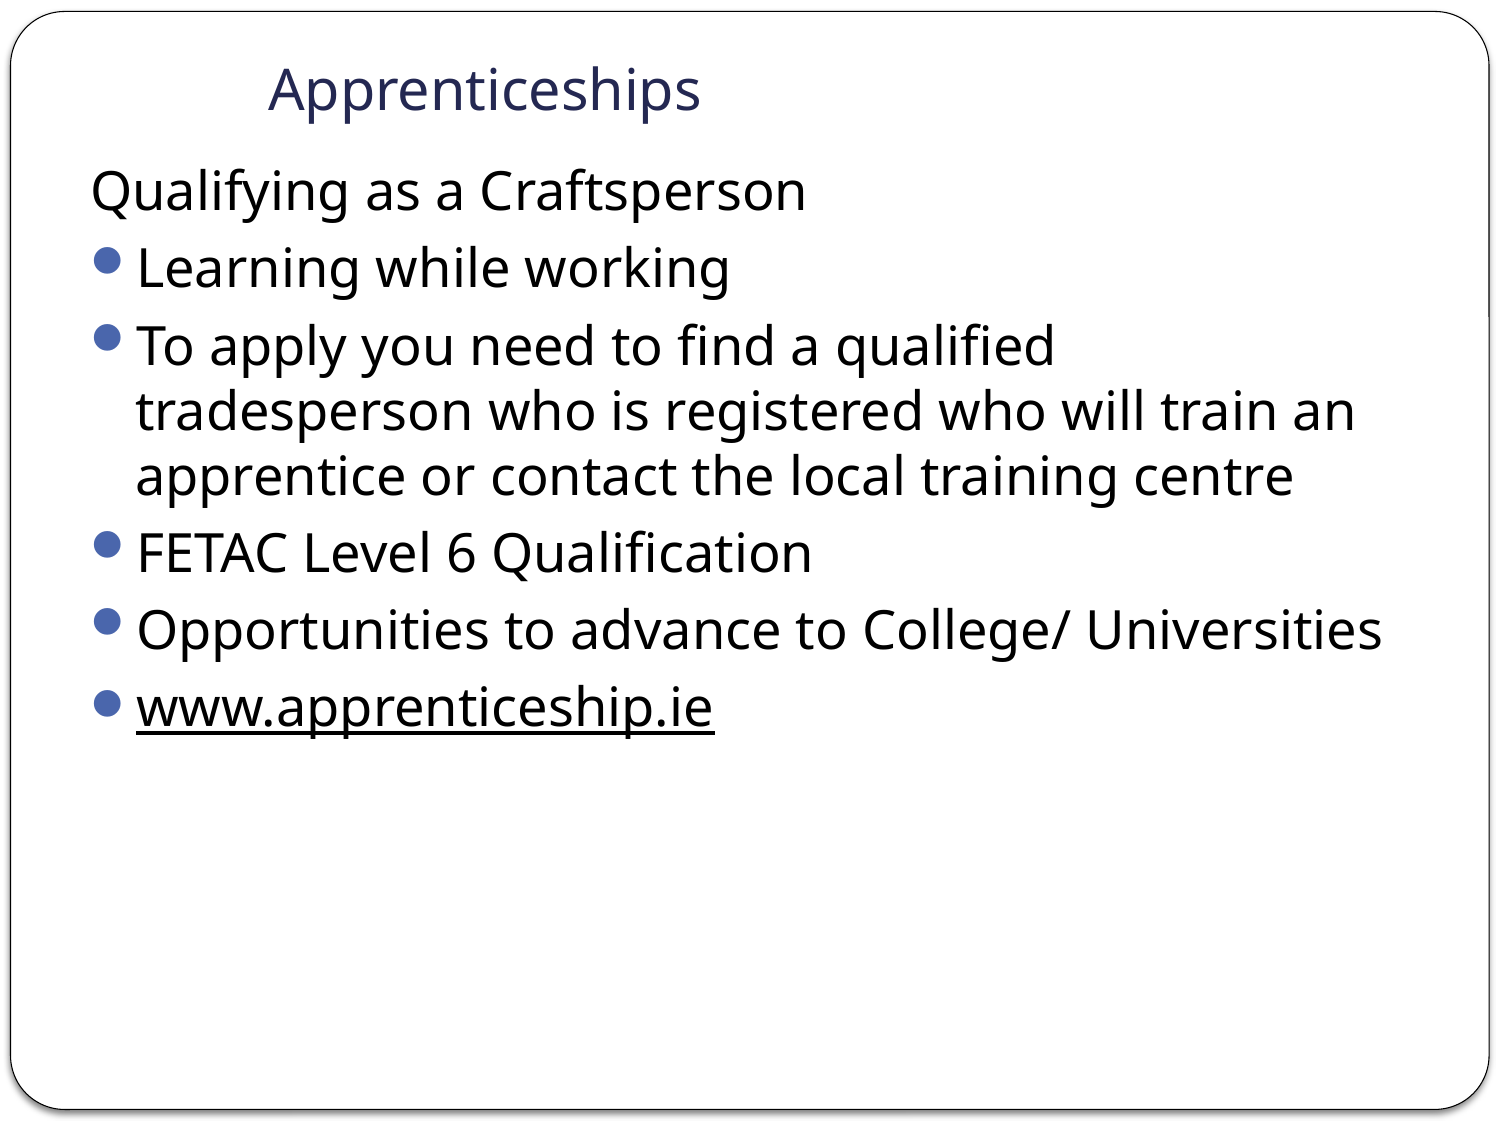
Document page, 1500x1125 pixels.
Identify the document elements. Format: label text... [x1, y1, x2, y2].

list Qualifying as a Craftsperson Learning while working To apply you need to find a qualified tradesperson who is registered who will train an apprentice or contact the local training centre FETAC Level 6 Qualification Opportunities to advance to College/ Universities www.apprenticeship.ie [75, 149, 1425, 1005]
title Apprenticeships [150, 45, 1425, 138]
